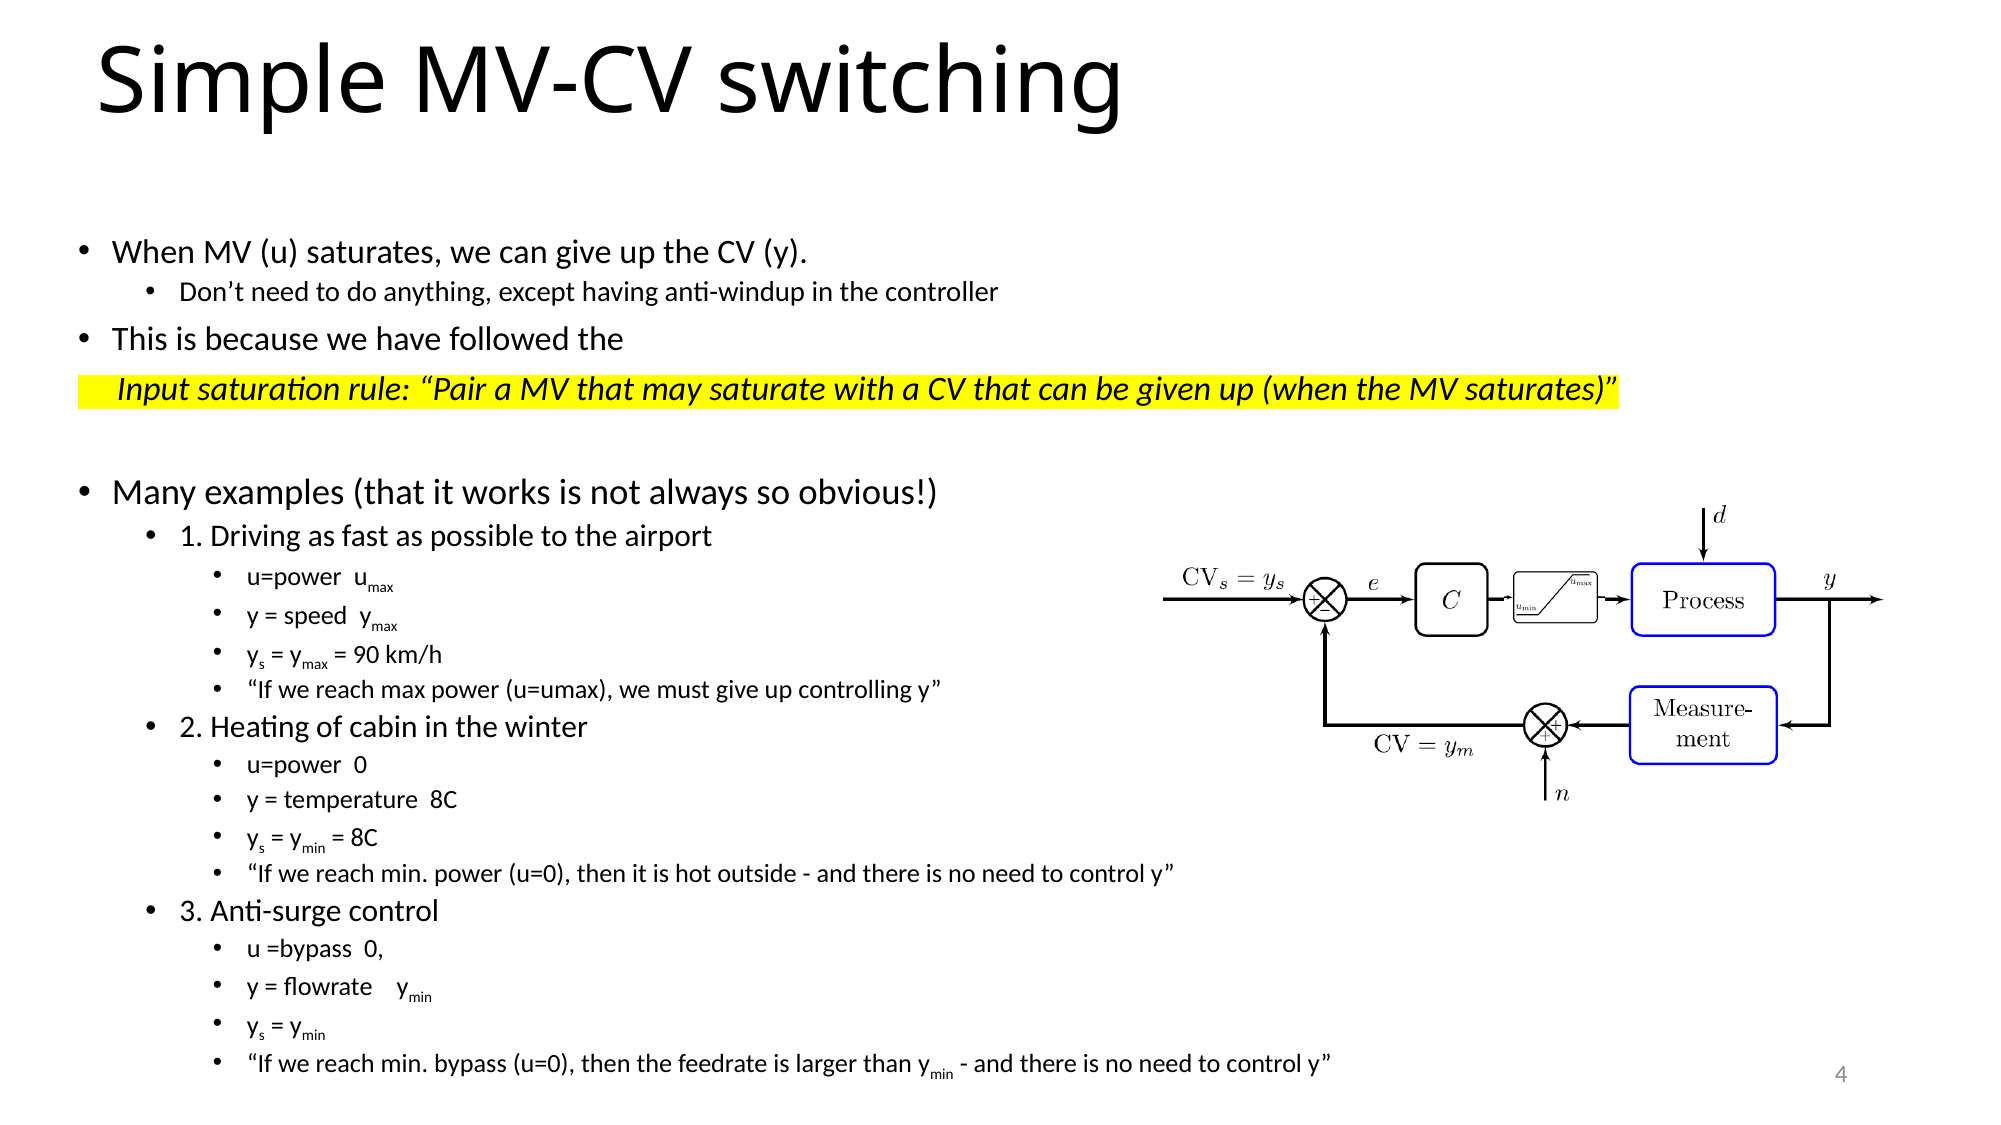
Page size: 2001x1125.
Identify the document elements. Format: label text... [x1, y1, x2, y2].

title Simple MV-CV switching [81, 0, 1807, 192]
picture [1147, 448, 1894, 809]
slide_number 4 [1412, 1042, 1863, 1103]
